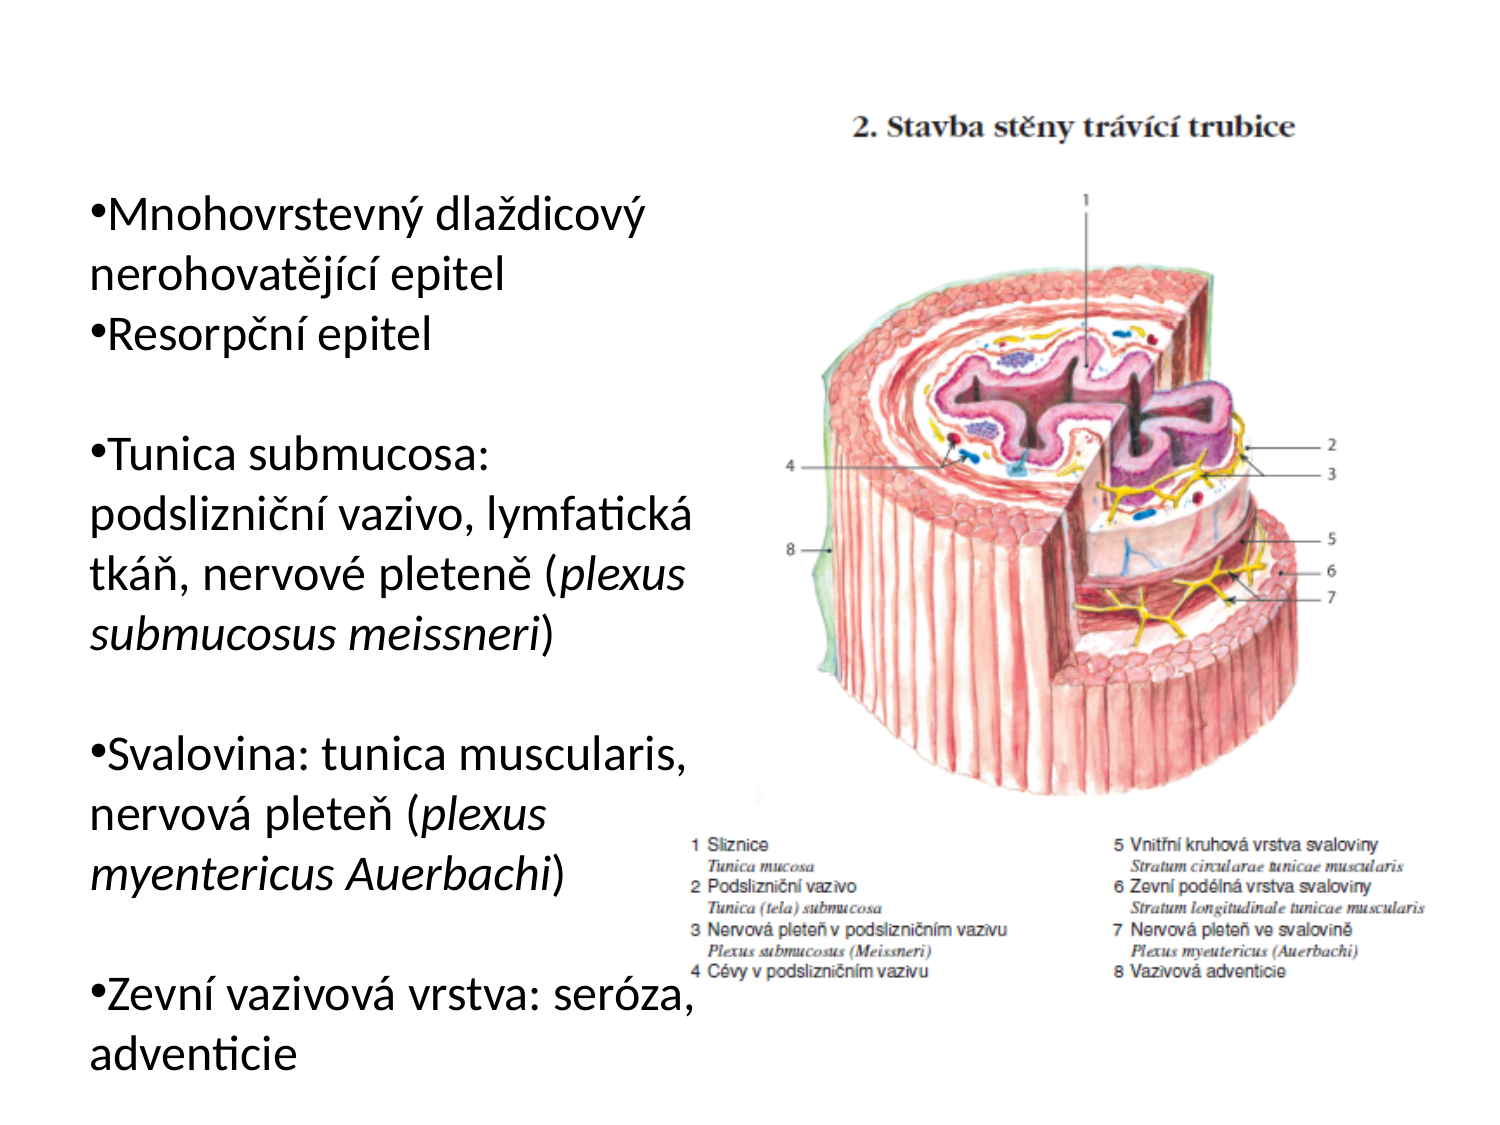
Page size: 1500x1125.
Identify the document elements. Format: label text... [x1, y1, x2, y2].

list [655, 87, 1450, 1007]
text_box Mnohovrstevný dlaždicový nerohovatějící epitel Resorpční epitel Tunica submucosa: podslizniční vazivo, lymfatická tkáň, nervové pleteně (plexus submucosus meissneri) Svalovina: tunica muscularis, nervová pleteň (plexus myentericus Auerbachi) Zevní vazivová vrstva: seróza, adventicie [75, 172, 713, 1088]
